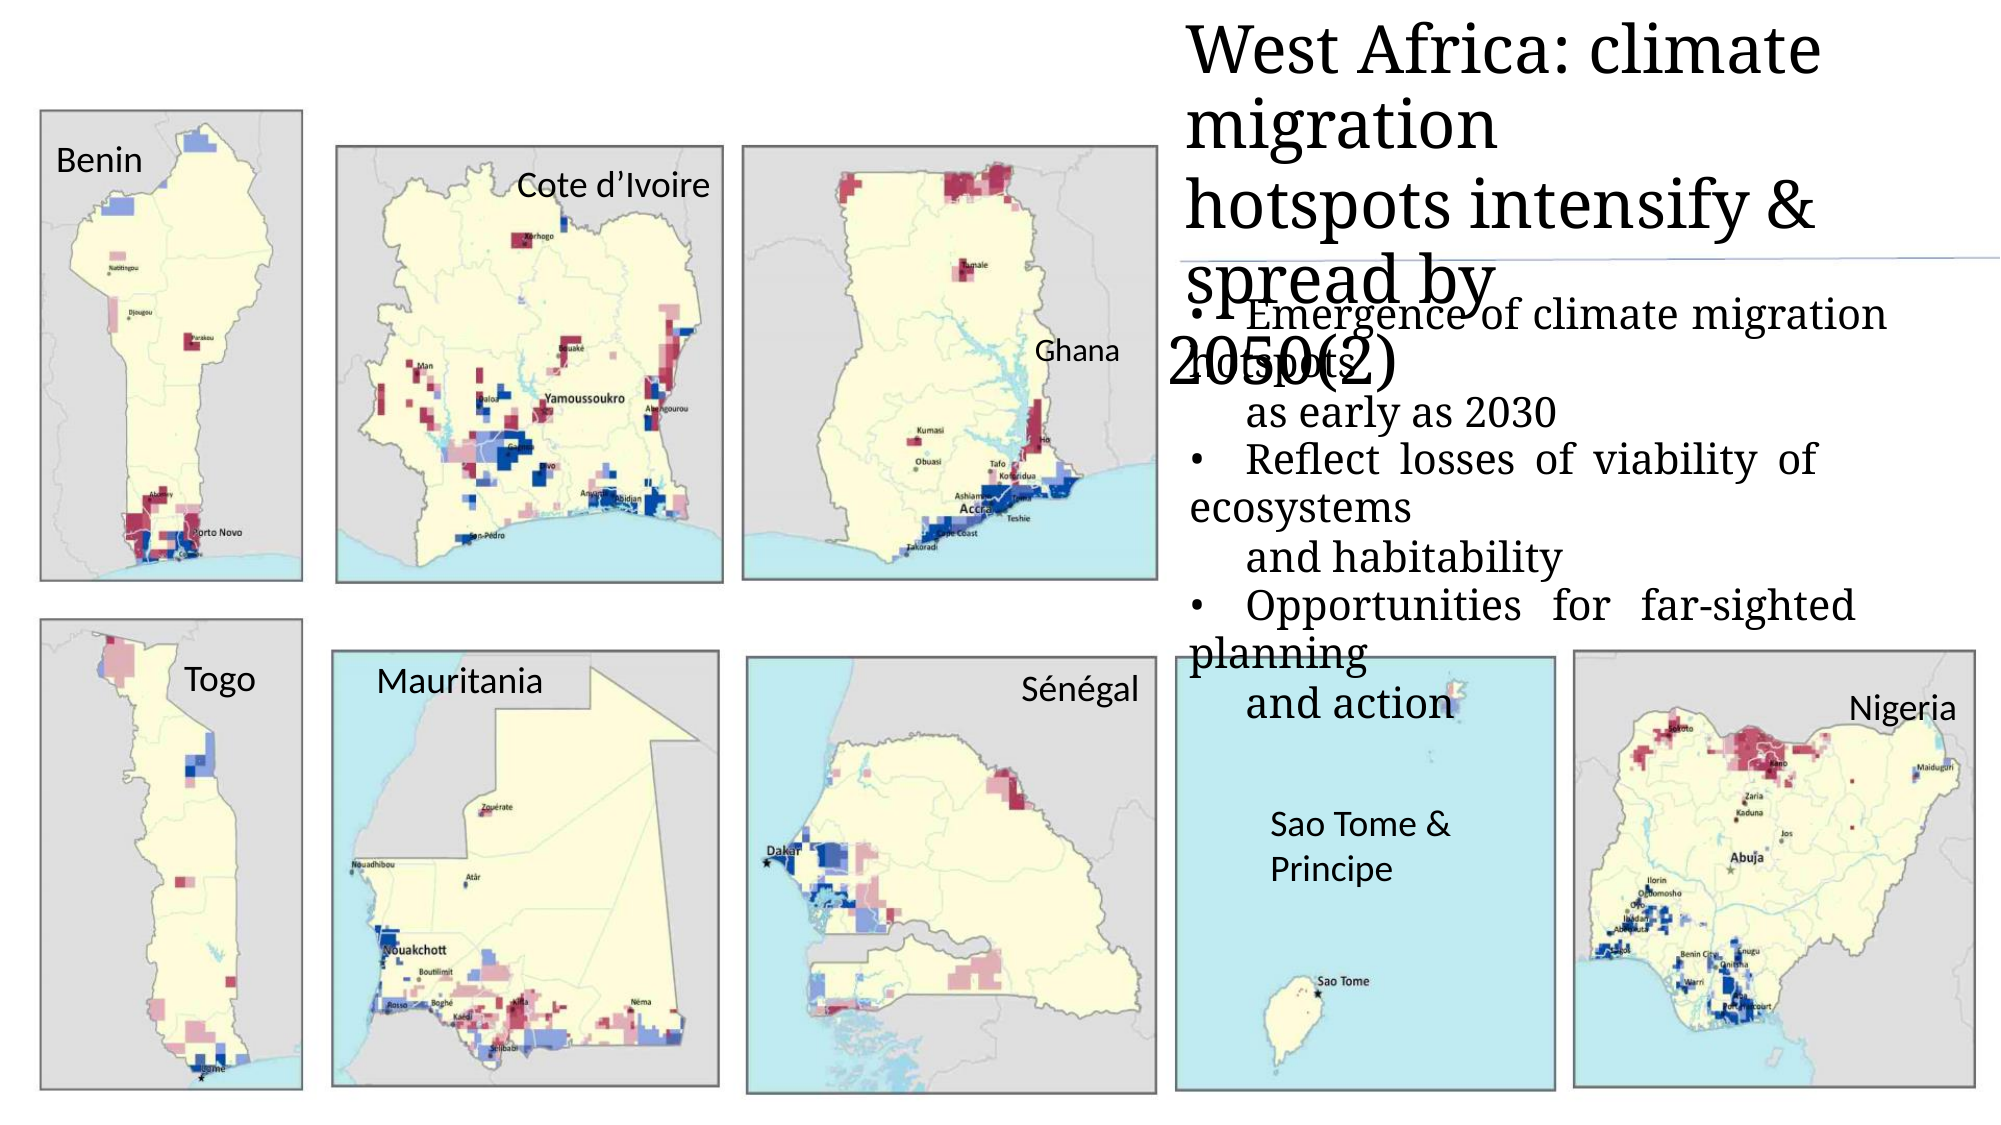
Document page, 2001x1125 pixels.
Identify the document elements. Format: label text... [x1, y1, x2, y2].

text_box • Emergence of climate migration hotspots as early as 2030 • Reflect losses of viability of ecosystems and habitability • Opportunities for far-sighted planning and action [1189, 290, 1947, 728]
text_box Sénégal [1021, 671, 1165, 710]
text_box Nigeria [1849, 690, 1983, 729]
text_box [0, 0, 2000, 1125]
text_box Cote d’Ivoire [517, 167, 737, 205]
text_box Mauritania [376, 663, 570, 702]
text_box Sao Tome & Principe [1270, 806, 1480, 890]
text_box Togo [184, 661, 285, 699]
text_box West Africa: climate migration hotspots intensify & spread by Ghana 2050(2) [1034, 11, 1999, 398]
text_box Benin [55, 142, 169, 180]
